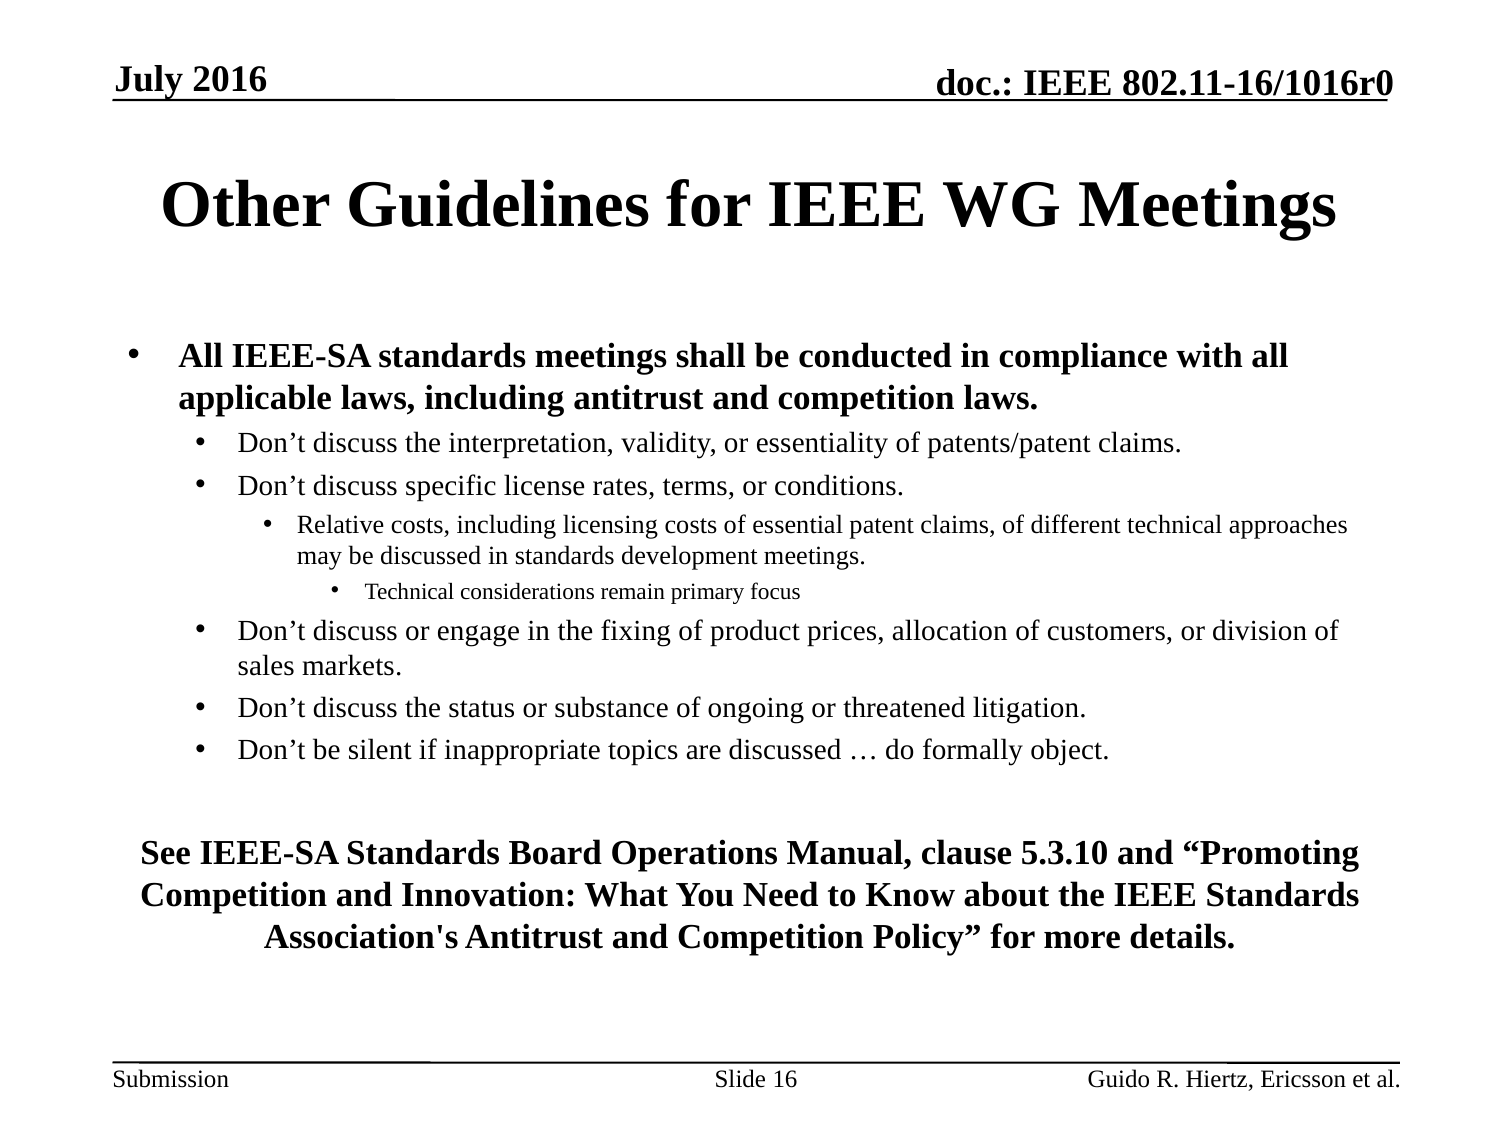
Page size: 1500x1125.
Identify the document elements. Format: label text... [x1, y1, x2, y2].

slide_number Slide 16 [712, 1061, 800, 1123]
footer Guido R. Hiertz, Ericsson et al. [878, 1061, 1402, 1093]
title Other Guidelines for IEEE WG Meetings [112, 112, 1388, 288]
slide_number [114, 54, 540, 100]
list All IEEE-SA standards meetings shall be conducted in compliance with all applicable laws, including antitrust and competition laws. Don’t discuss the interpretation, validity, or essentiality of patents/patent claims. Don’t discuss specific license rates, terms, or conditions. Relative costs, including licensing costs of essential patent claims, of different technical approaches may be discussed in standards development meetings. Technical considerations remain primary focus Don’t discuss or engage in the fixing of product prices, allocation of customers, or division of sales markets. Don’t discuss the status or substance of ongoing or threatened litigation. Don’t be silent if inappropriate topics are discussed … do formally object. See IEEE-SA Standards Board Operations Manual, clause 5.3.10 and “Promoting Competition and Innovation: What You Need to Know about the IEEE Standards Association's Antitrust and Competition Policy” for more details. [112, 324, 1388, 1000]
